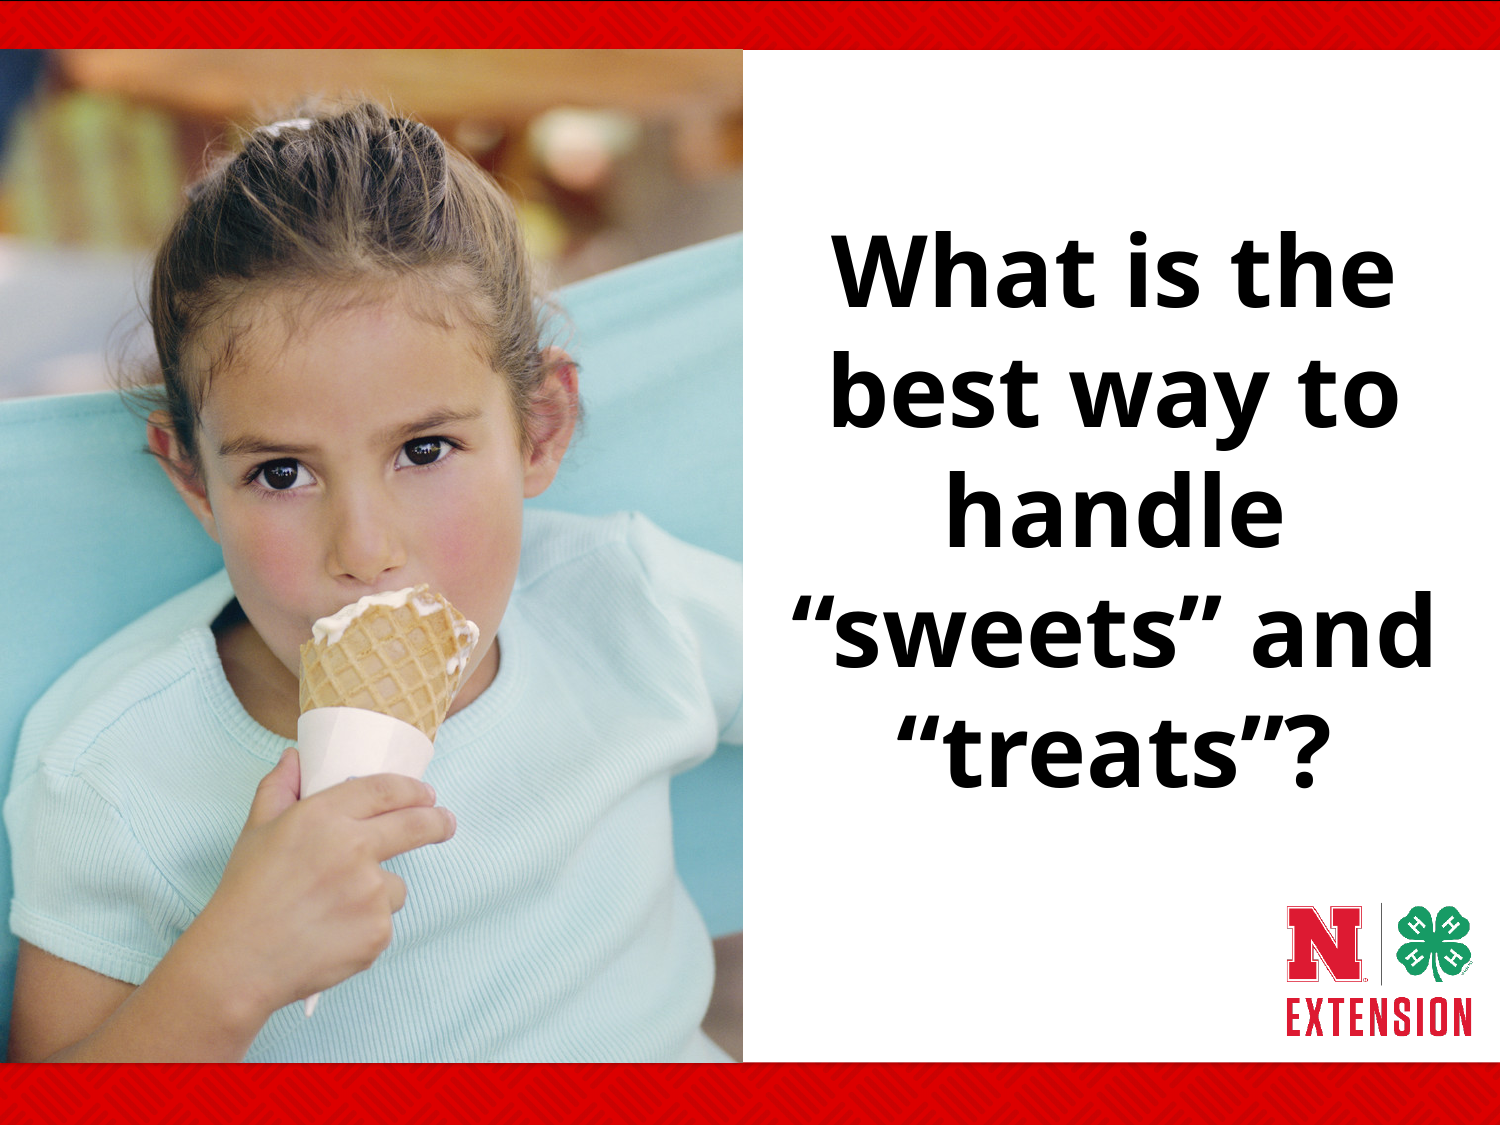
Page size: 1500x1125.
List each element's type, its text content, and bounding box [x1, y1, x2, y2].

picture [1275, 895, 1483, 1043]
picture [0, 0, 1500, 1125]
title What is the best way to handle “sweets” and “treats”? [746, 200, 1488, 388]
